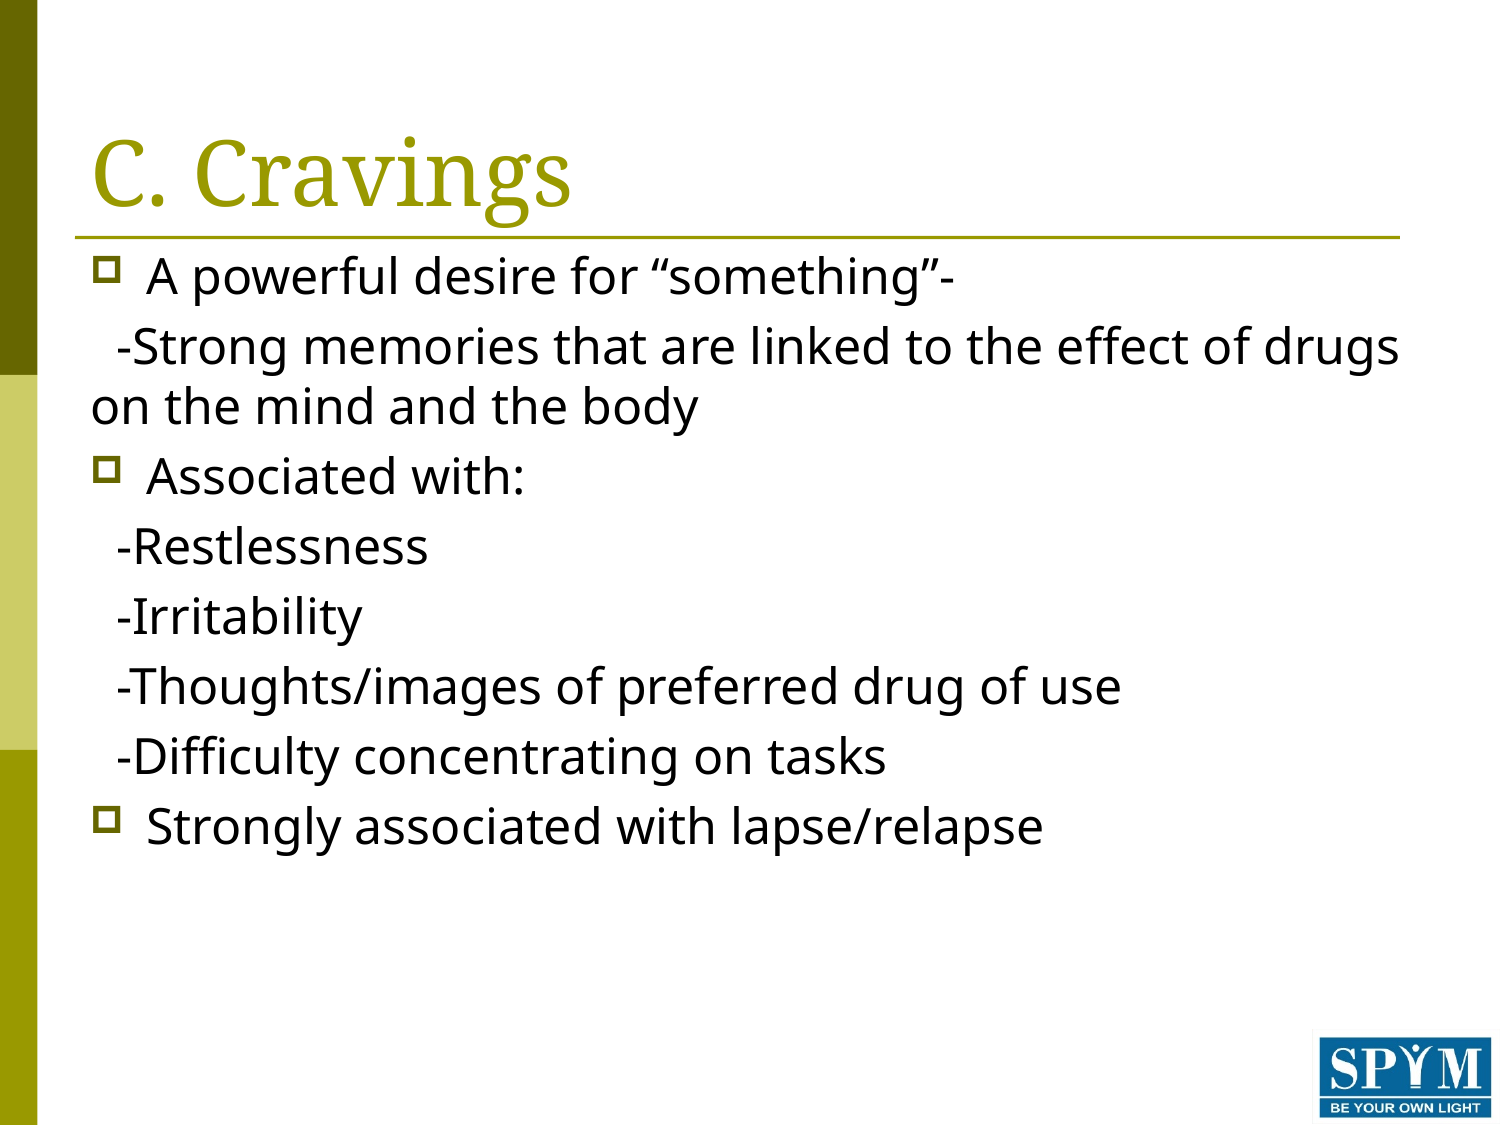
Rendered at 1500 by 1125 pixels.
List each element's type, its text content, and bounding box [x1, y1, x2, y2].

title C. Cravings [74, 45, 1426, 233]
picture [1312, 1029, 1500, 1124]
list A powerful desire for “something”- -Strong memories that are linked to the effect of drugs on the mind and the body Associated with: -Restlessness -Irritability -Thoughts/images of preferred drug of use -Difficulty concentrating on tasks Strongly associated with lapse/relapse [74, 236, 1426, 981]
